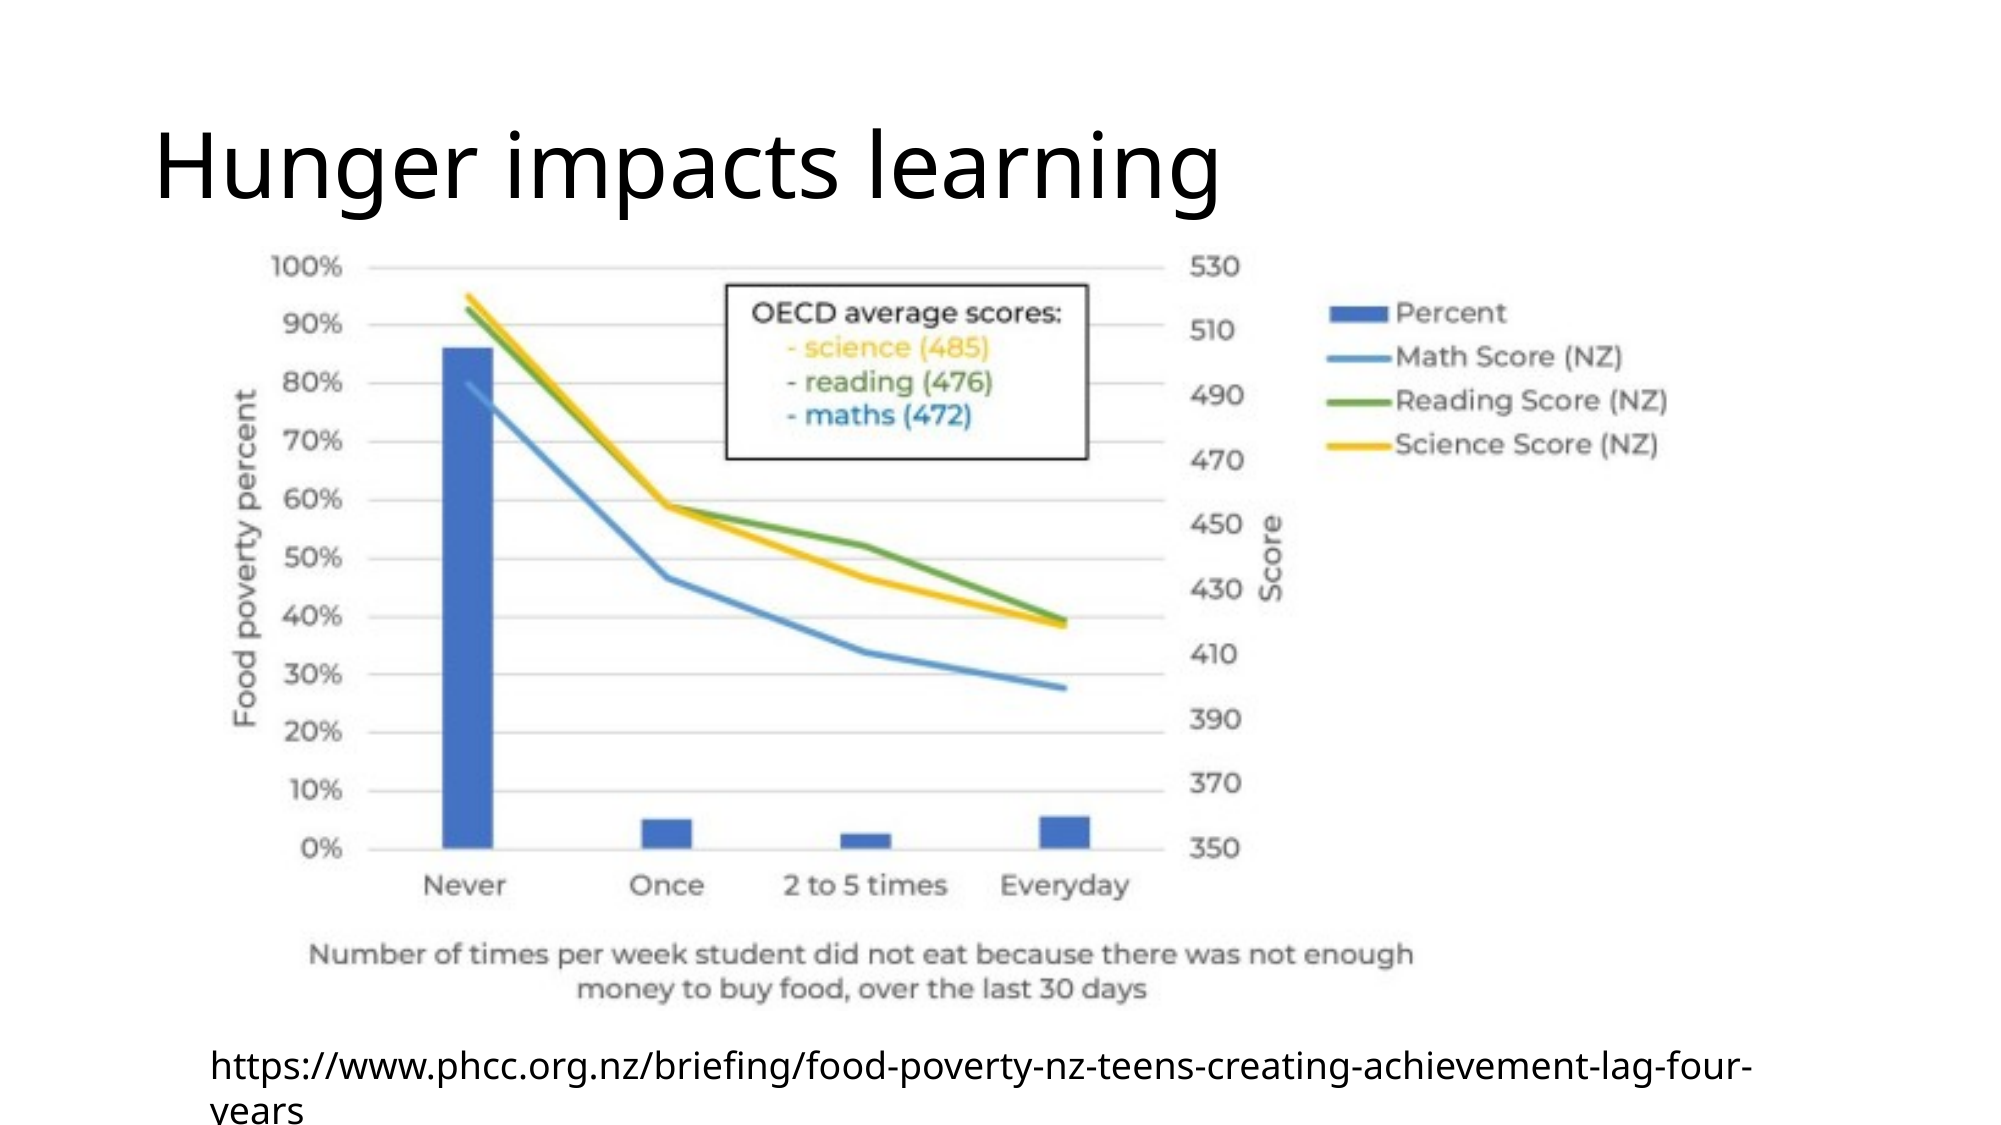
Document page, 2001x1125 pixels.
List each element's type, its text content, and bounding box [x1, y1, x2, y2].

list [222, 246, 1689, 1012]
title Hunger impacts learning [137, 59, 1863, 278]
text_box https://www.phcc.org.nz/briefing/food-poverty-nz-teens-creating-achievement-lag-four-years [194, 1034, 1806, 1125]
